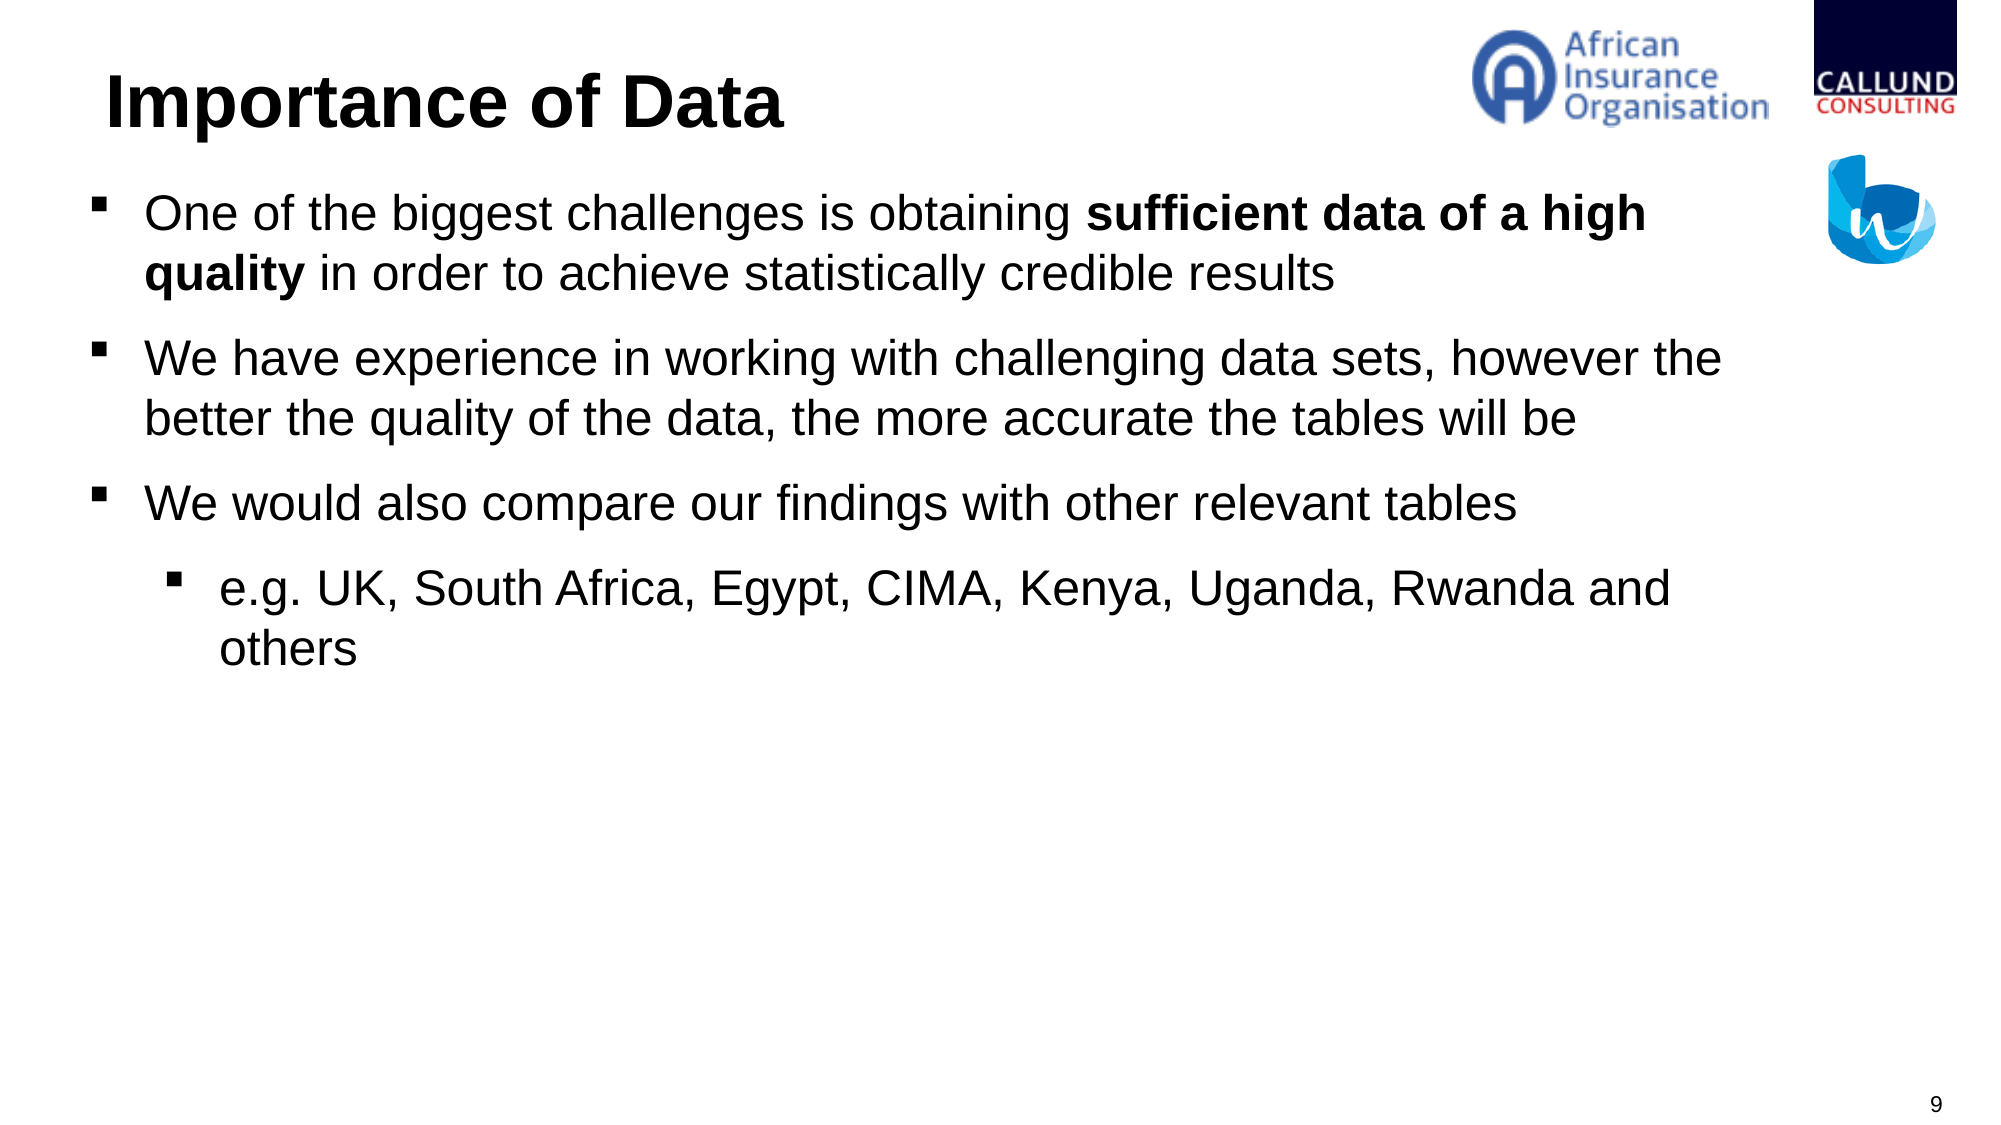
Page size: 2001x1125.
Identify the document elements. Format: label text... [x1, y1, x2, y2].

slide_number 9 [1578, 1082, 1958, 1115]
picture [1814, 0, 1957, 115]
text_box Importance of Data [90, 45, 1720, 150]
picture [1472, 28, 1769, 128]
picture [1796, 126, 1963, 293]
text_box One of the biggest challenges is obtaining sufficient data of a high quality in order to achieve statistically credible results We have experience in working with challenging data sets, however the better the quality of the data, the more accurate the tables will be We would also compare our findings with other relevant tables e.g. UK, South Africa, Egypt, CIMA, Kenya, Uganda, Rwanda and others [73, 173, 1815, 854]
